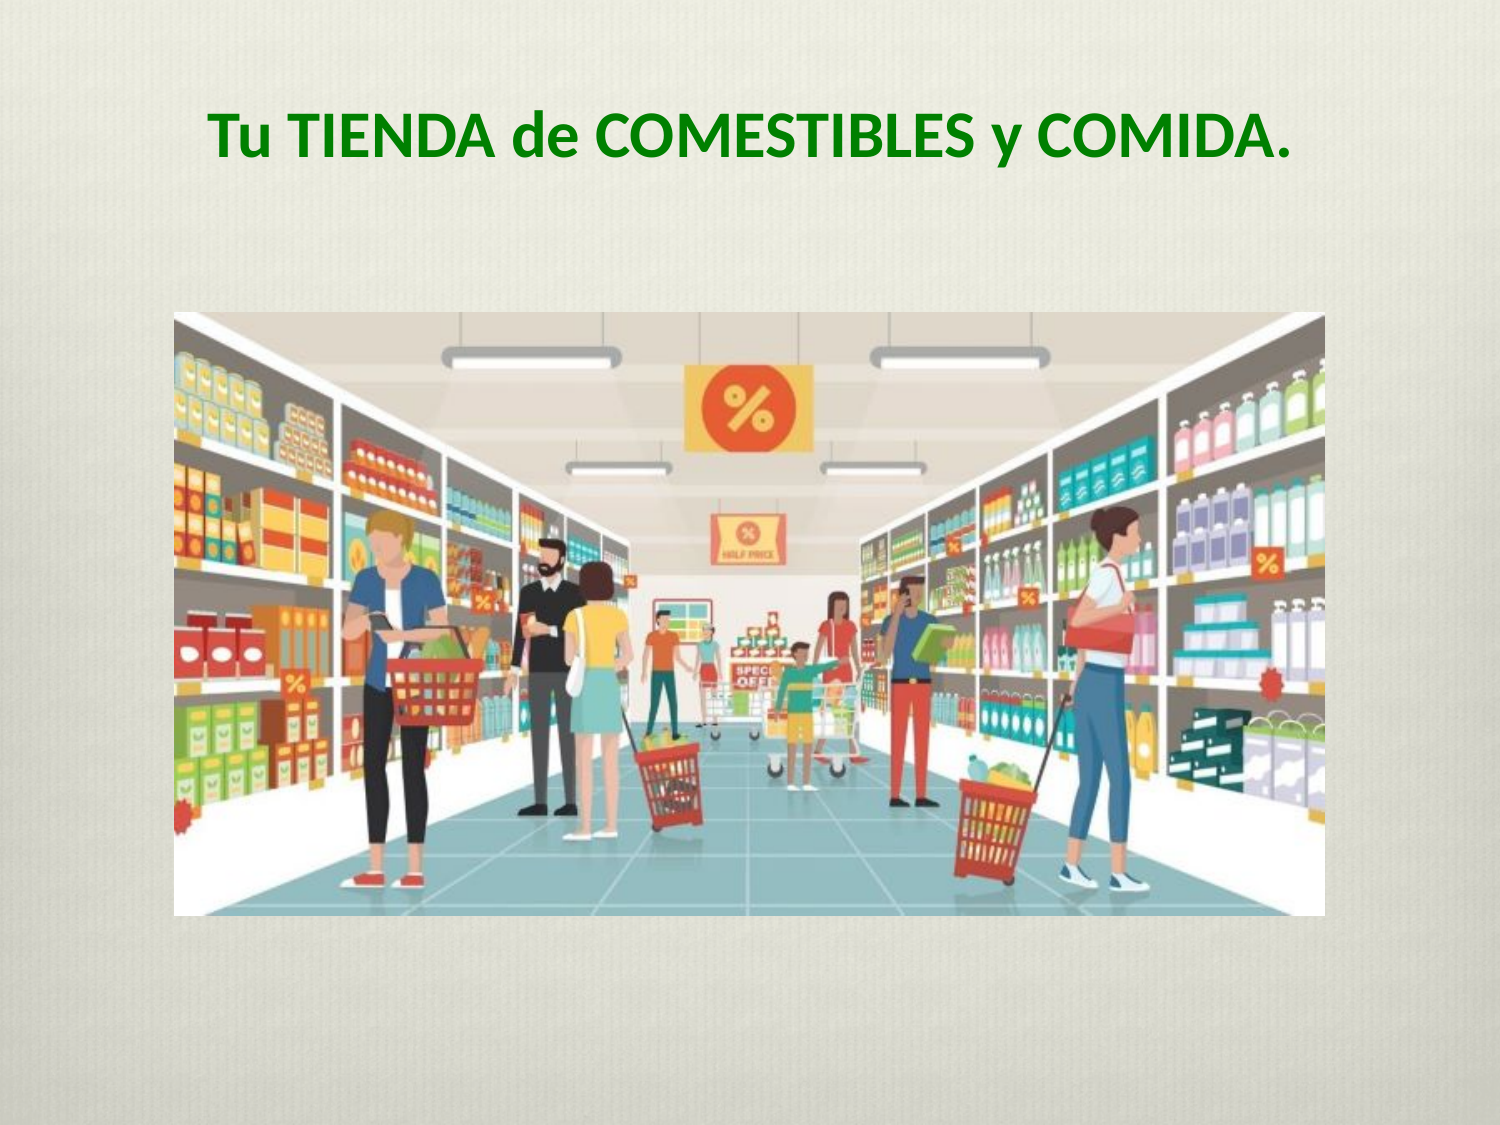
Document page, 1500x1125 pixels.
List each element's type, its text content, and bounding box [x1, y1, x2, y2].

title Tu TIENDA de COMESTIBLES y COMIDA. [0, 62, 1500, 200]
picture [173, 311, 1326, 917]
